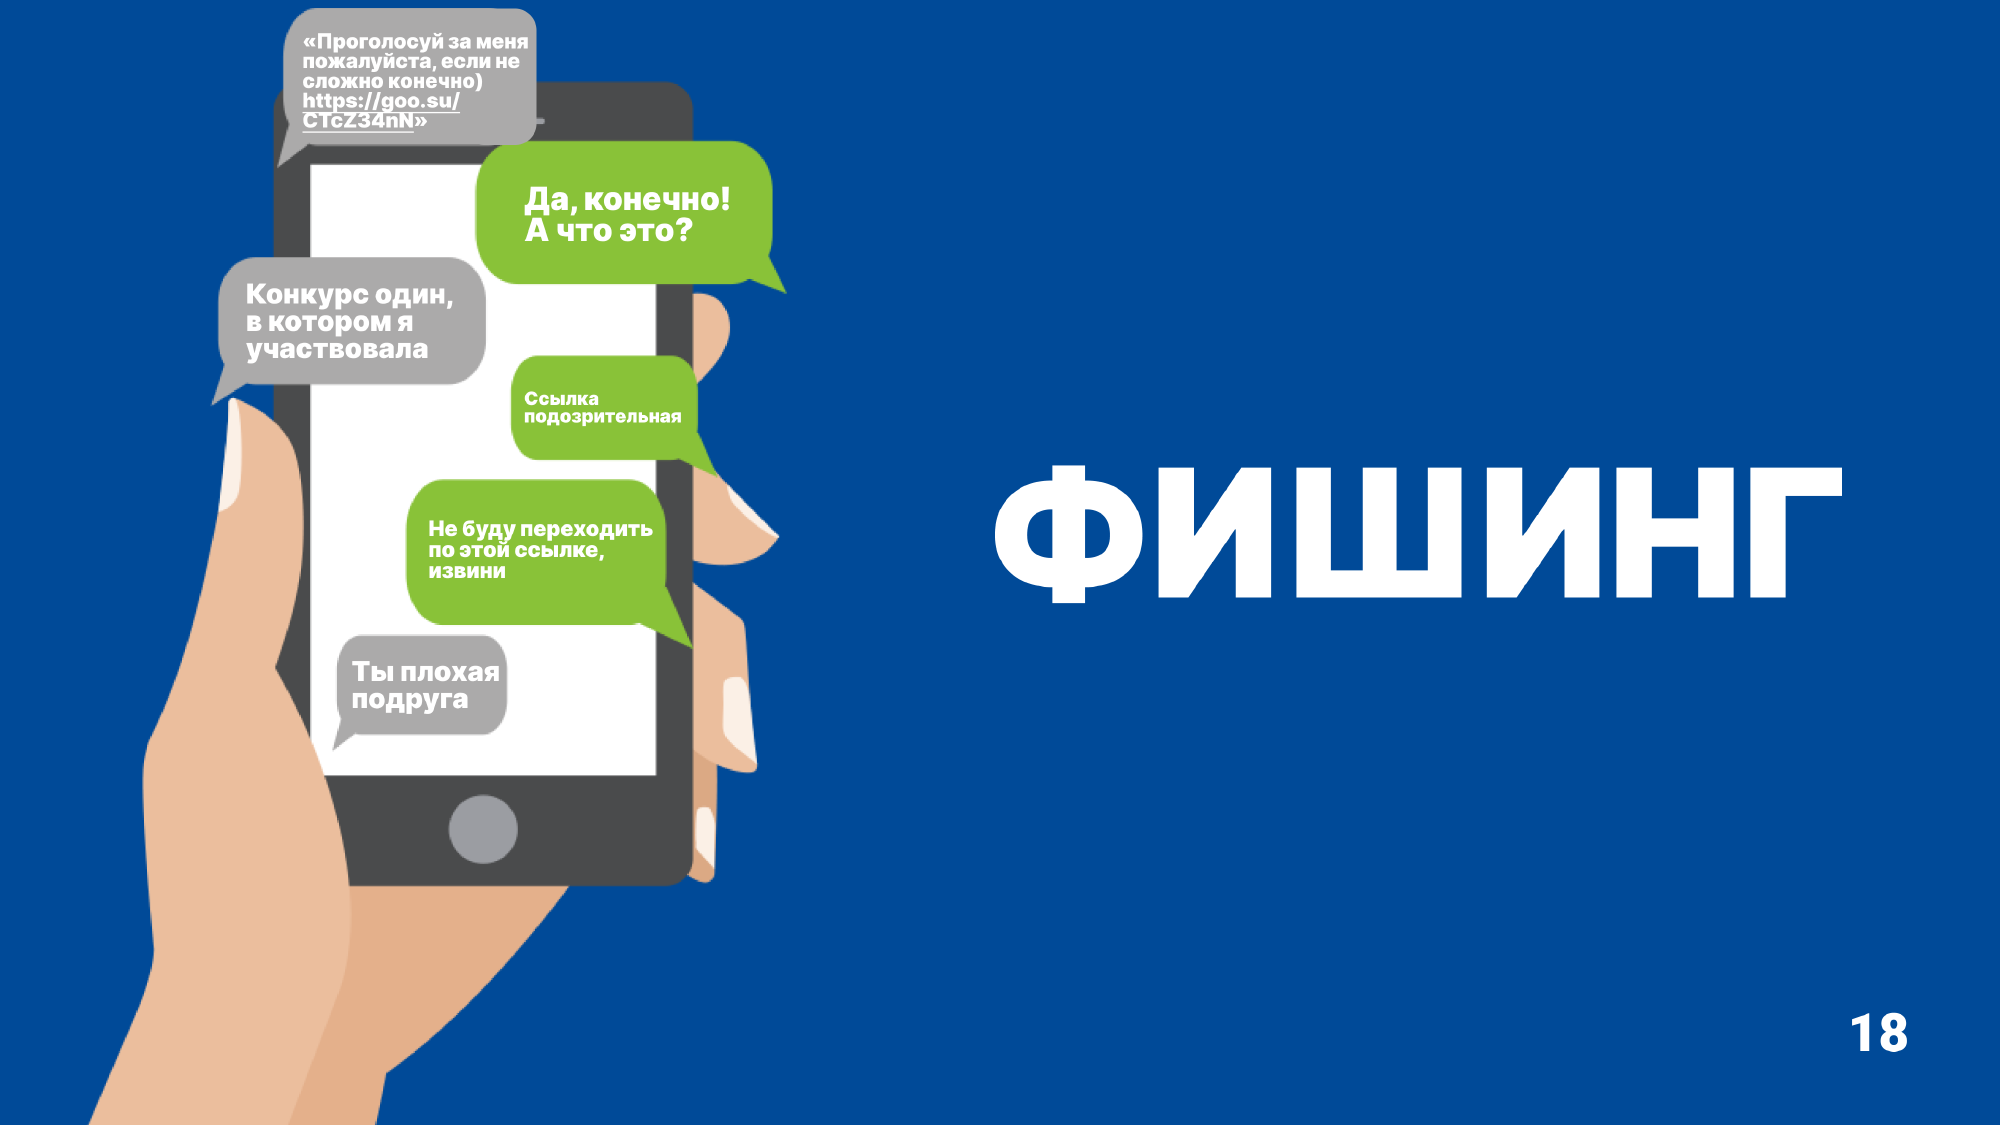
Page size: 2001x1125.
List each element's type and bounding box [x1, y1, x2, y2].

list [0, 0, 2000, 1125]
